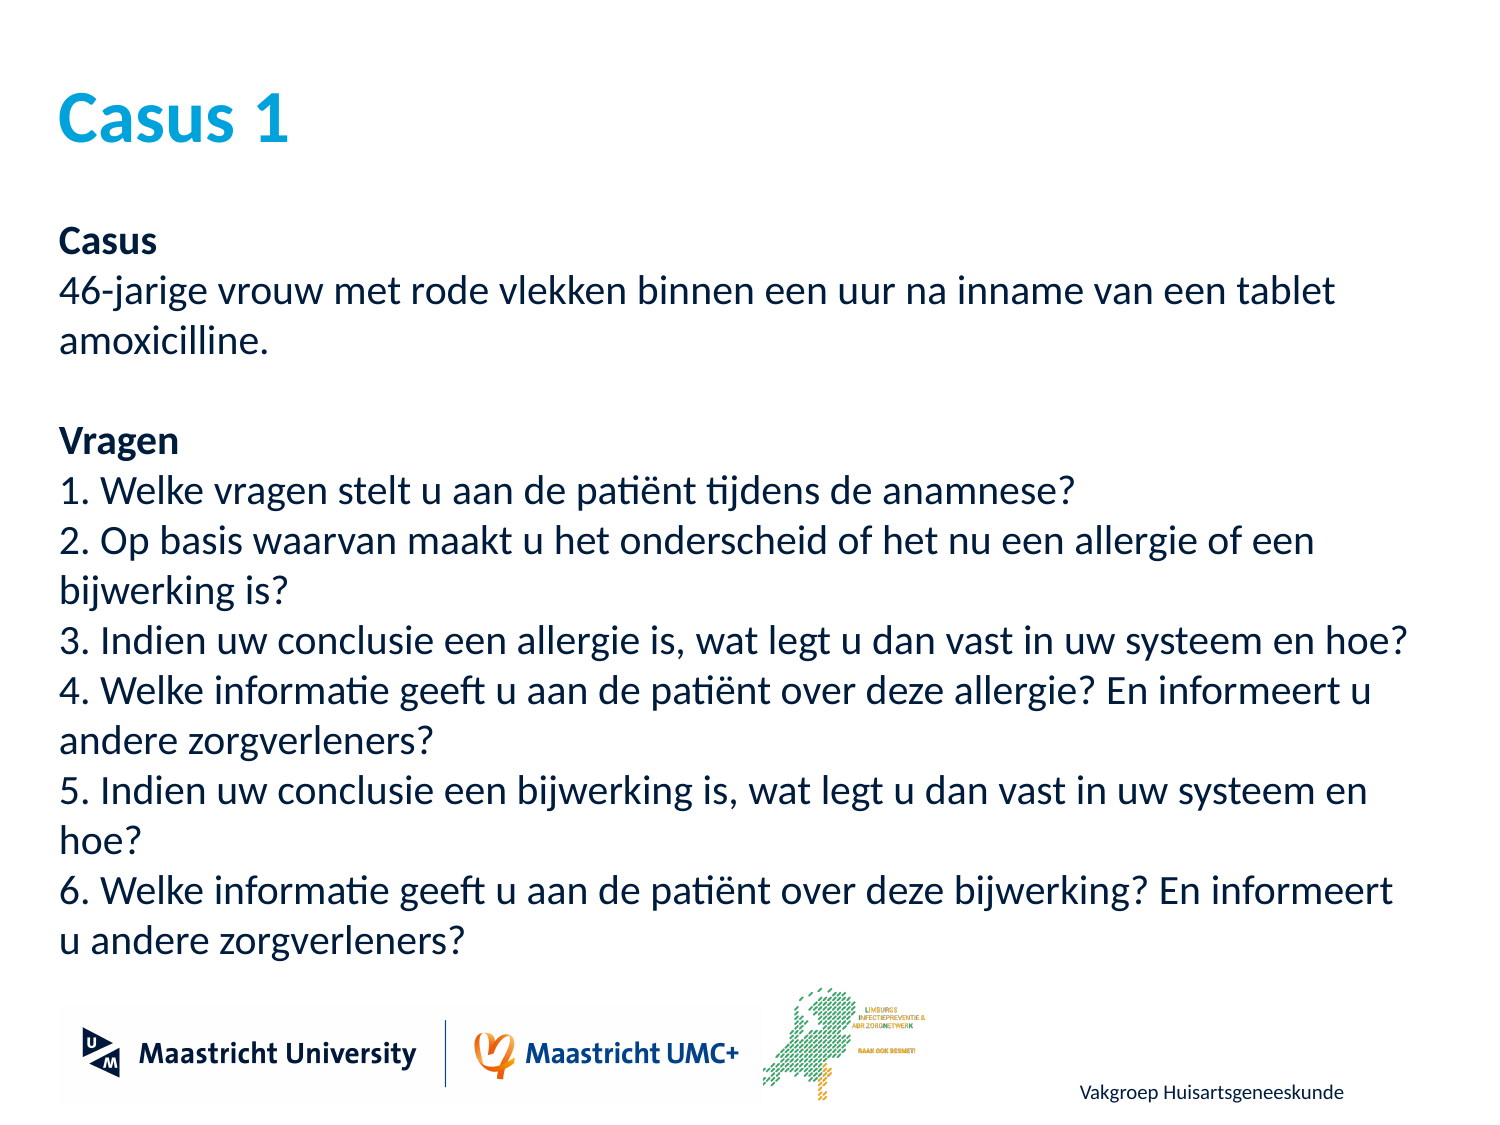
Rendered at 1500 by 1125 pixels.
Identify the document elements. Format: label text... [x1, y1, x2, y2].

list Casus 46-jarige vrouw met rode vlekken binnen een uur na inname van een tablet amoxicilline. Vragen 1. Welke vragen stelt u aan de patiënt tijdens de anamnese? 2. Op basis waarvan maakt u het onderscheid of het nu een allergie of een bijwerking is? 3. Indien uw conclusie een allergie is, wat legt u dan vast in uw systeem en hoe? 4. Welke informatie geeft u aan de patiënt over deze allergie? En informeert u andere zorgverleners? 5. Indien uw conclusie een bijwerking is, wat legt u dan vast in uw systeem en hoe? 6. Welke informatie geeft u aan de patiënt over deze bijwerking? En informeert u andere zorgverleners? [59, 212, 1425, 808]
picture [59, 987, 925, 1106]
footer Vakgroep Huisartsgeneeskunde [902, 1036, 1345, 1097]
title Casus 1 [59, 67, 1425, 192]
